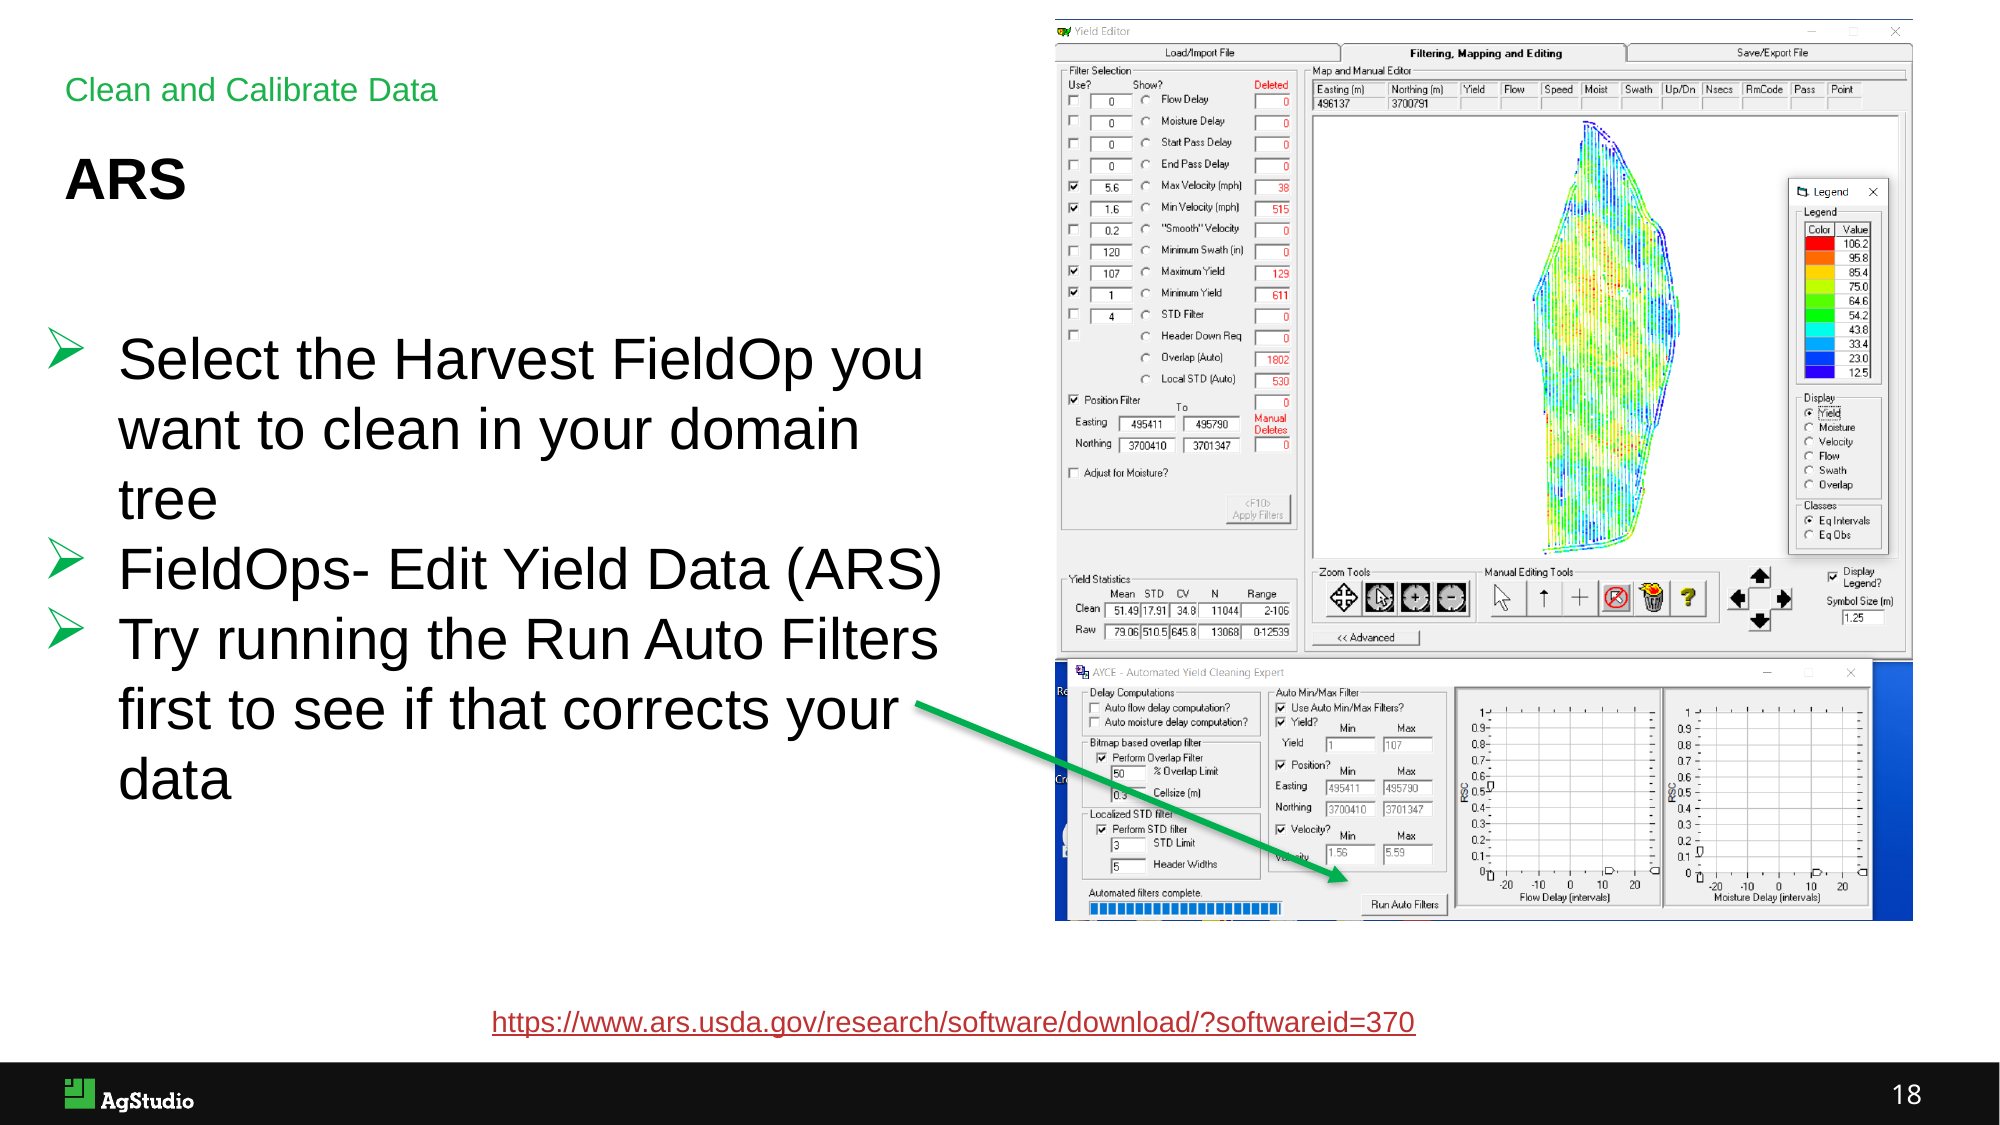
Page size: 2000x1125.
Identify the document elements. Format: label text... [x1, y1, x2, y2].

picture [1054, 19, 1914, 922]
subtitle Clean and Calibrate Data [64, 53, 851, 109]
text_box Select the Harvest FieldOp you want to clean in your domain tree FieldOps- Edit Yield Data (ARS) Try running the Run Auto Filters first to see if that corrects your data [28, 243, 967, 1125]
slide_number 18 [1849, 1062, 1938, 1118]
title ARS [64, 140, 1049, 224]
text_box https://www.ars.usda.gov/research/software/download/?softwareid=370 [967, 996, 1441, 1046]
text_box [915, 702, 1349, 882]
